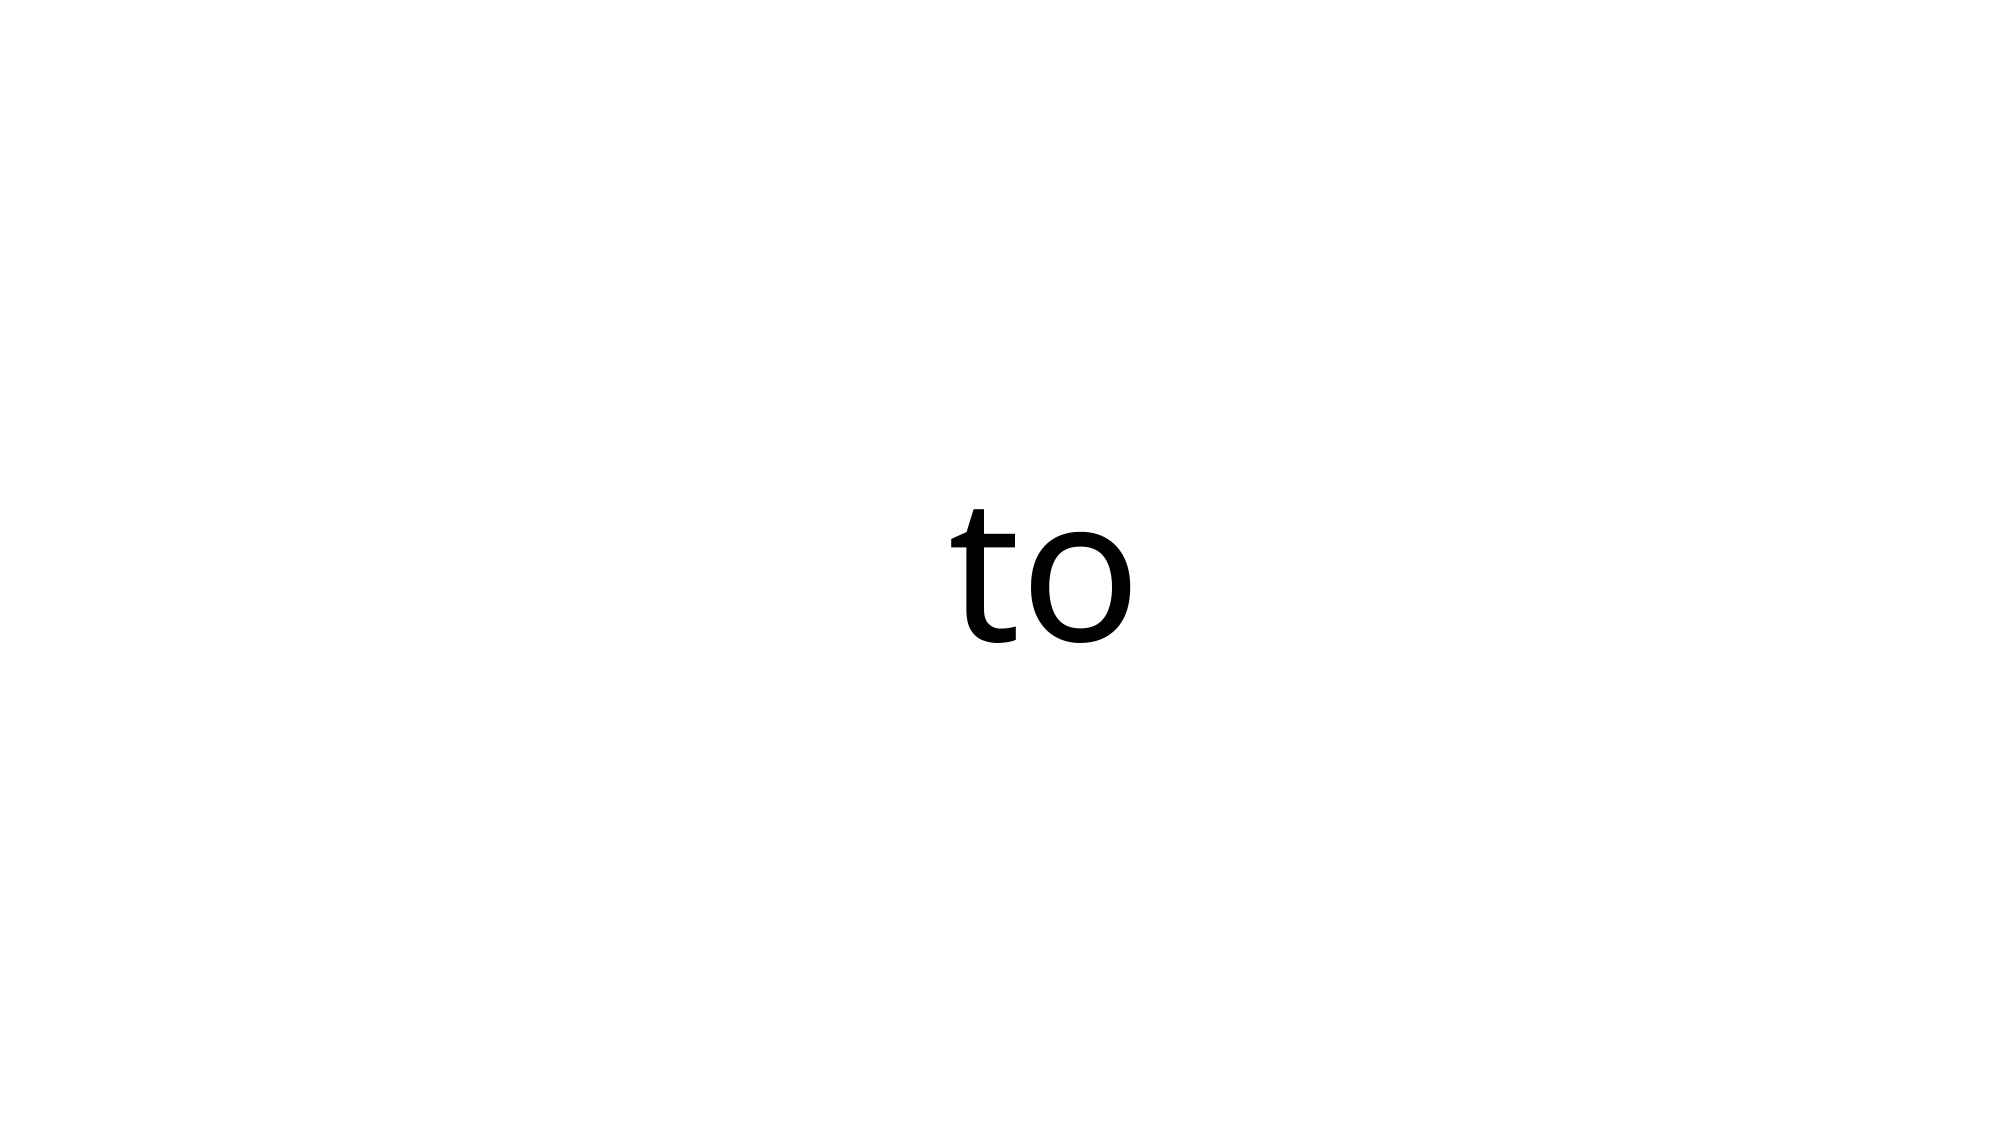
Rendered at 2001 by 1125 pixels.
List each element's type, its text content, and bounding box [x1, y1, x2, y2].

text_box to [933, 433, 1157, 689]
